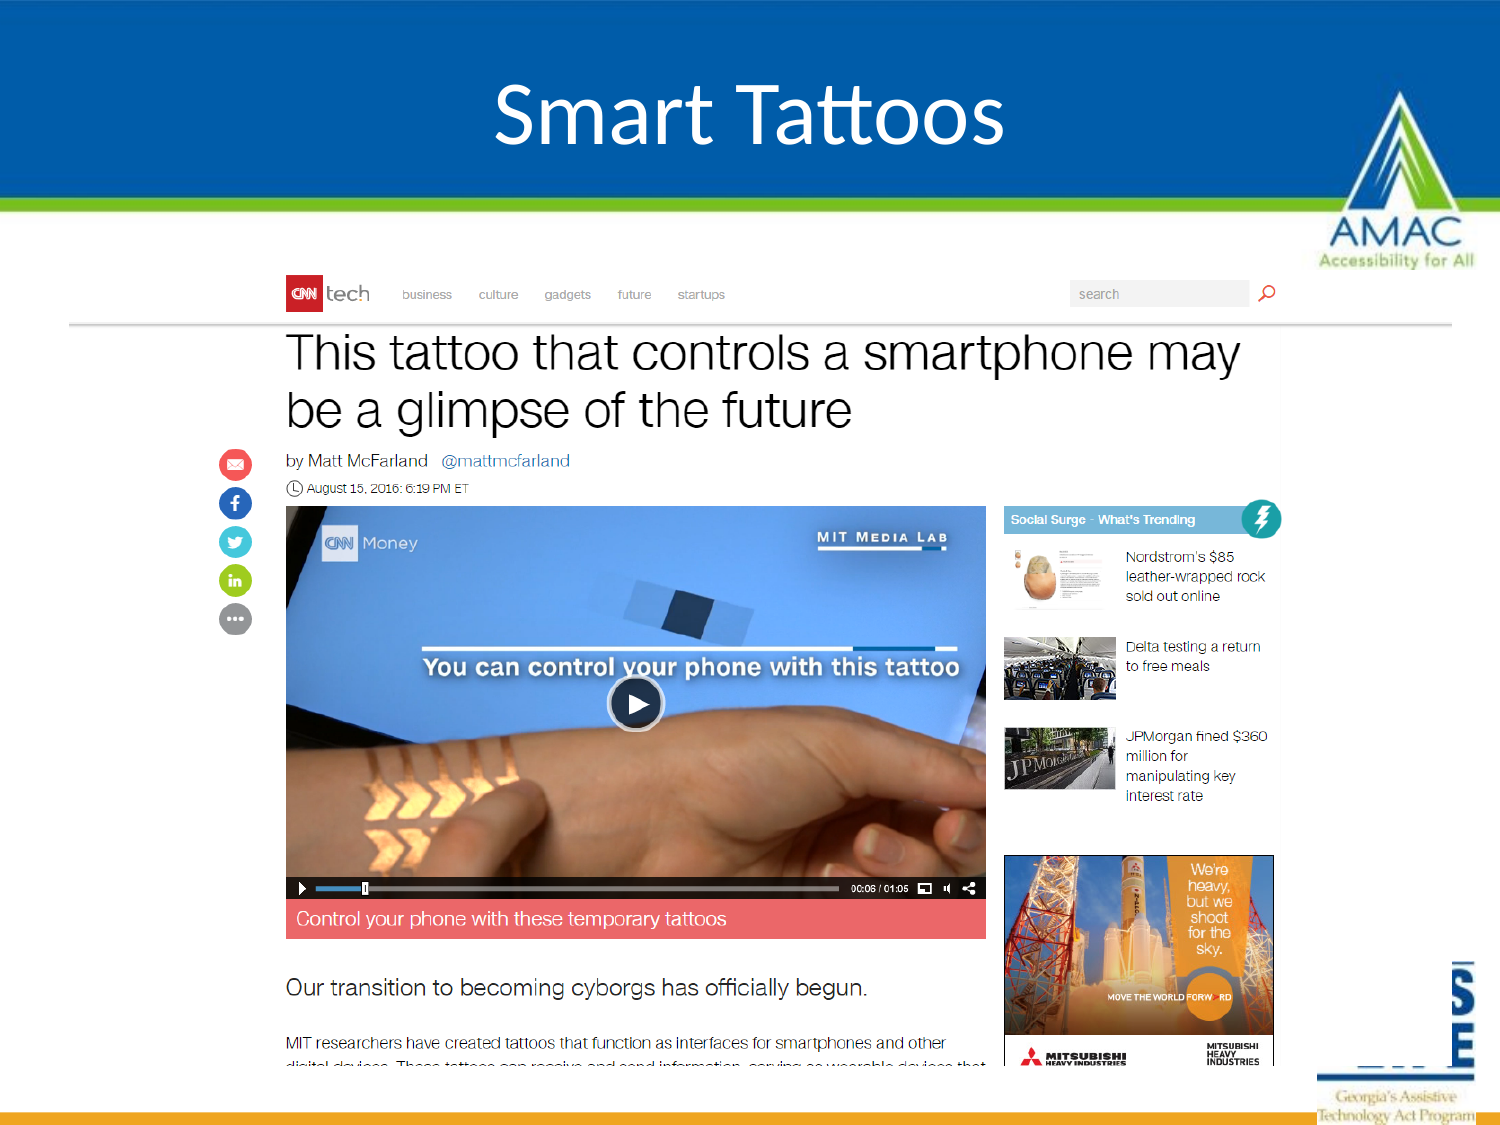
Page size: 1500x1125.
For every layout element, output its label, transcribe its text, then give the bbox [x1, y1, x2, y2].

picture [69, 273, 1476, 1125]
picture [0, 0, 1500, 270]
title Smart Tattoos [74, 44, 1426, 188]
